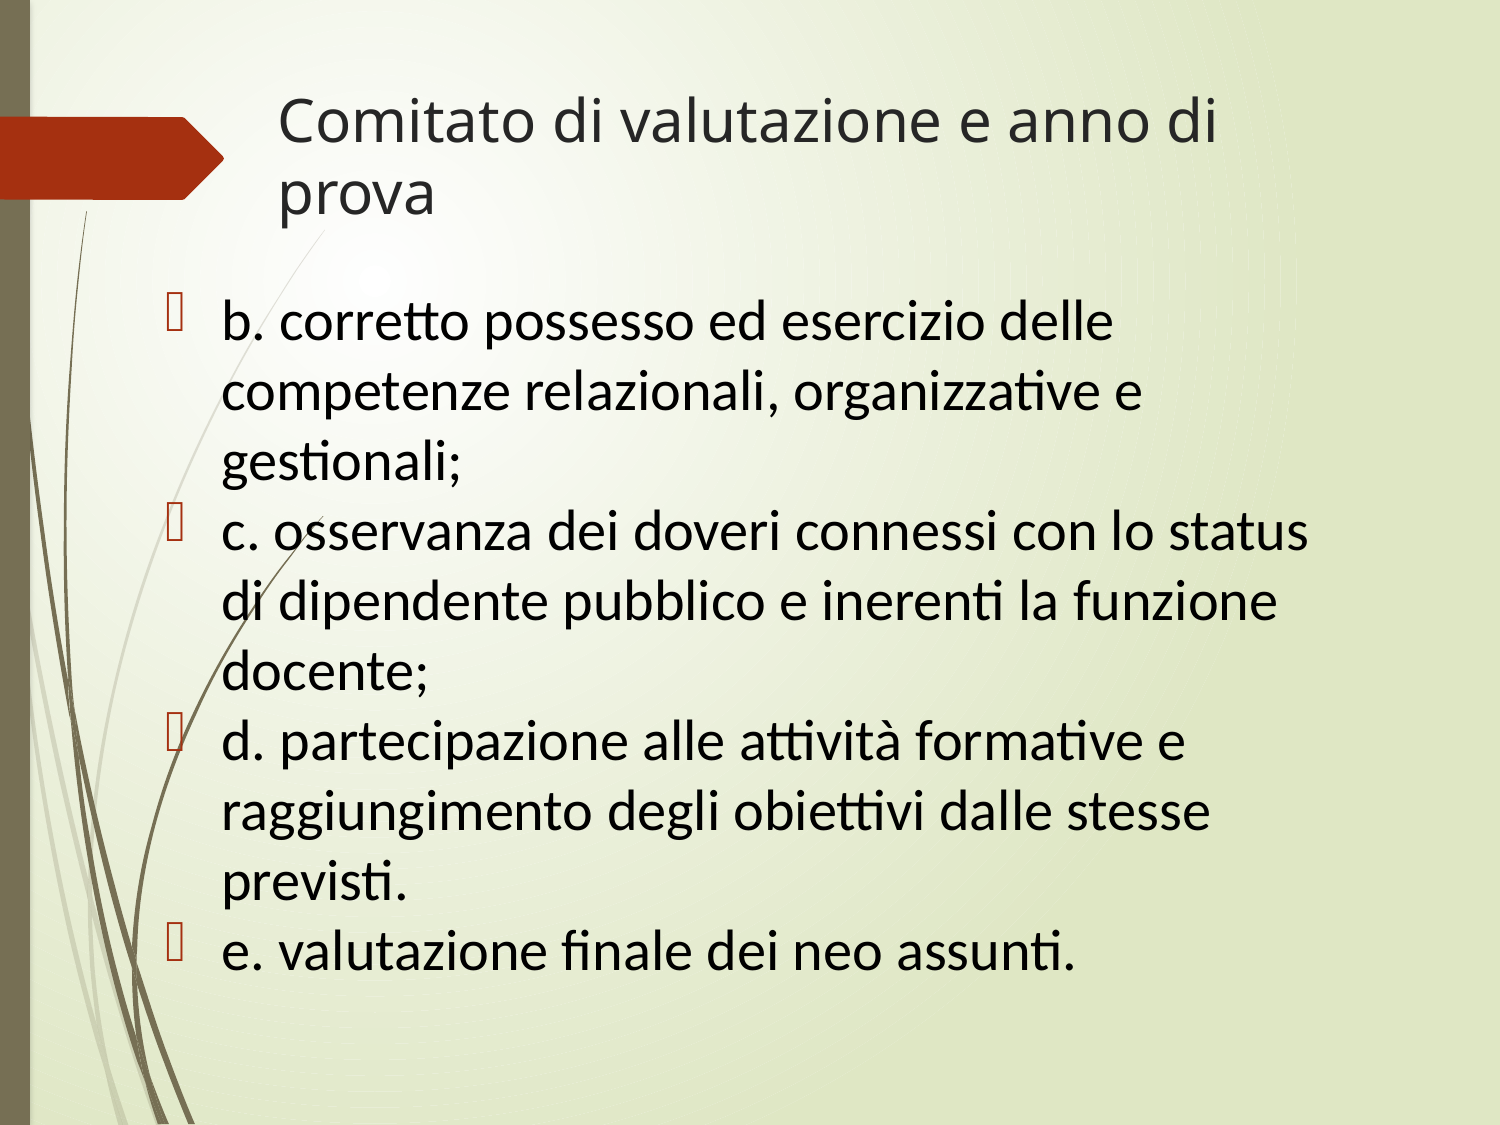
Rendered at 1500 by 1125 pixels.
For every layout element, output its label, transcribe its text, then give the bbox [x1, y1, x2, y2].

list b. corretto possesso ed esercizio delle competenze relazionali, organizzative e gestionali; c. osservanza dei doveri connessi con lo status di dipendente pubblico e inerenti la funzione docente; d. partecipazione alle attività formative e raggiungimento degli obiettivi dalle stesse previsti. e. valutazione finale dei neo assunti. [150, 275, 1356, 1000]
title Comitato di valutazione e anno di prova [262, 75, 1344, 236]
